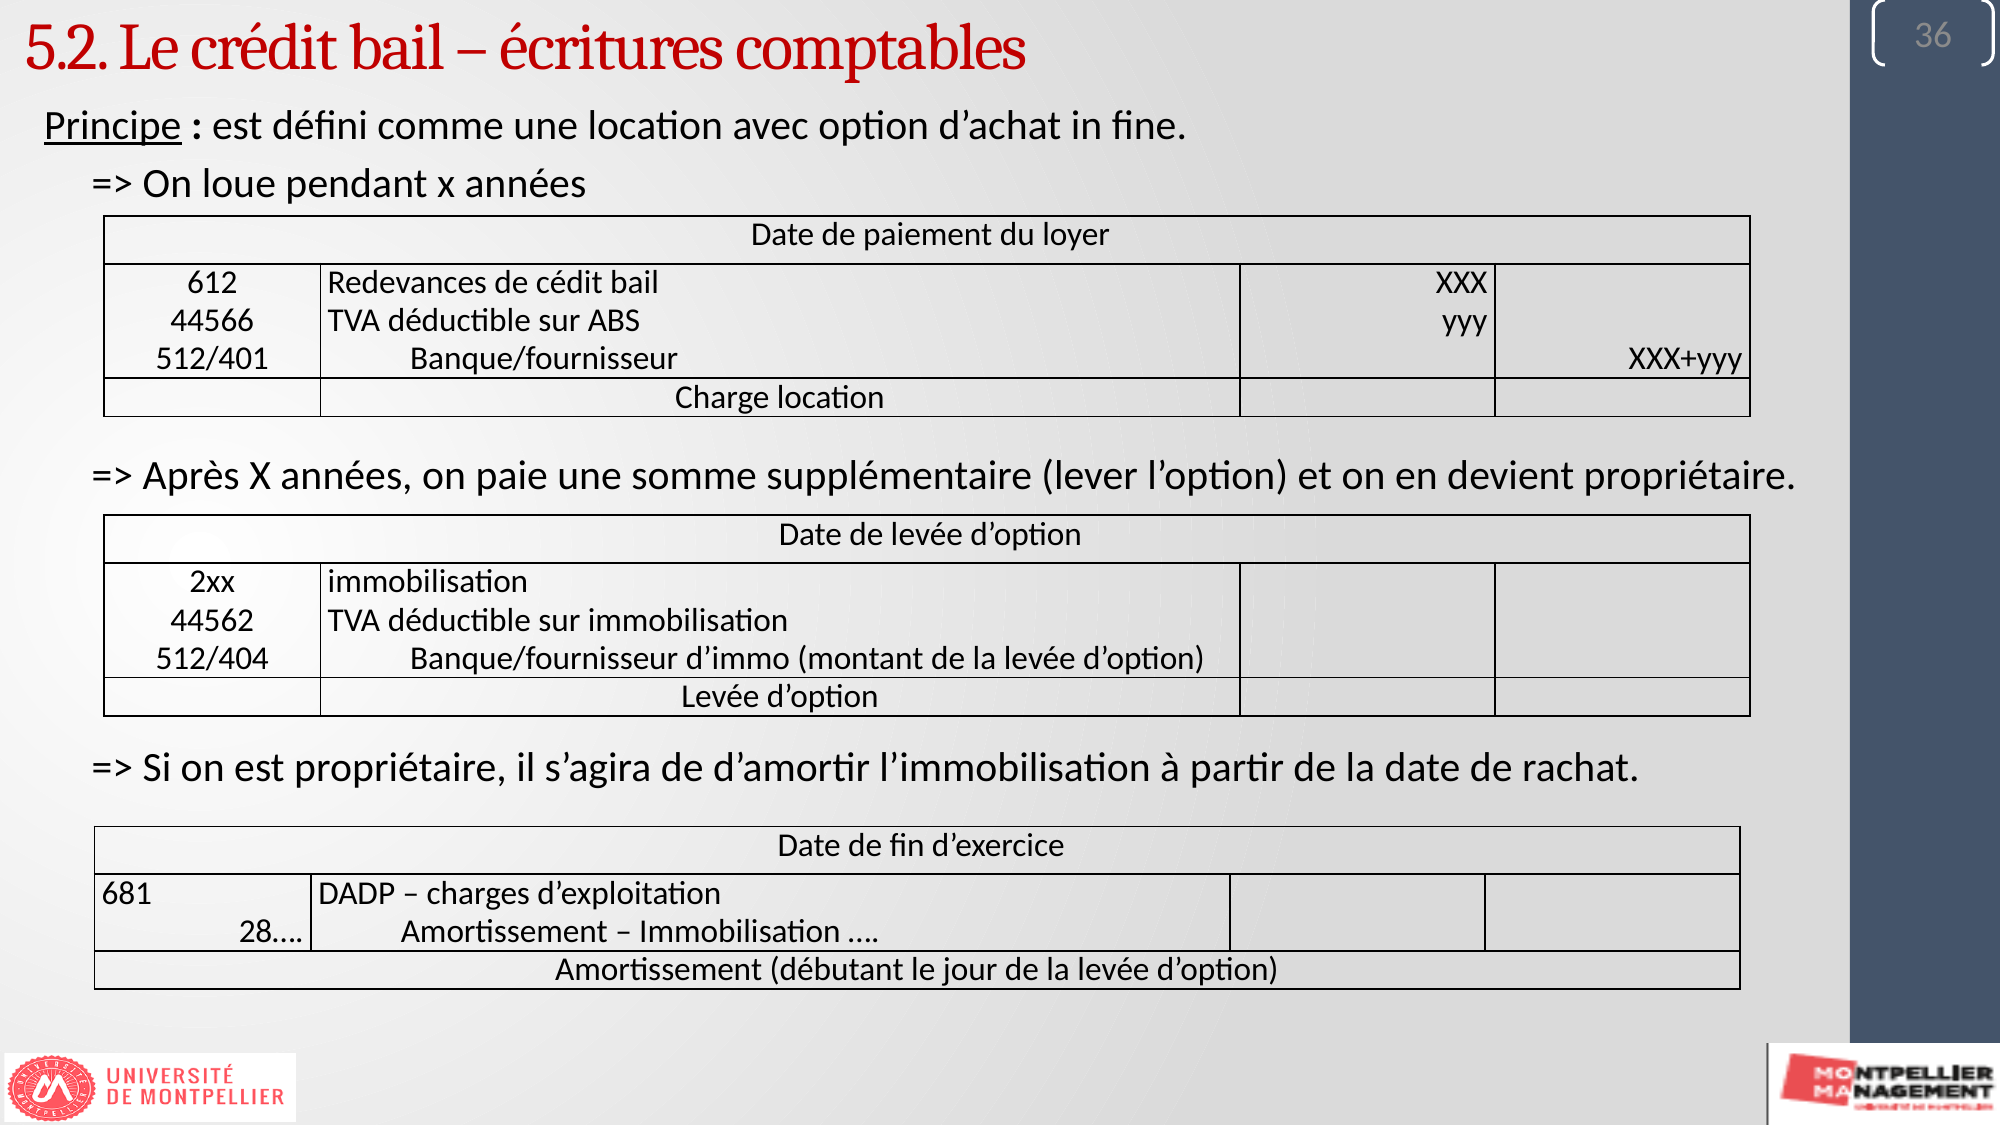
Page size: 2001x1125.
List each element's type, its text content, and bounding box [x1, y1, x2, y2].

table_cell [1496, 678, 1749, 715]
table_cell [1241, 379, 1494, 416]
table_cell [1496, 379, 1749, 416]
text_box 5.2. Le crédit bail – écritures comptables [10, 0, 1825, 90]
table_cell XXX yyy [1241, 265, 1494, 377]
table_header Date de levée d’option [105, 516, 1749, 562]
table_cell immobilisation TVA déductible sur immobilisation Banque/fournisseur d’immo (montant de la levée d’option) [321, 564, 1239, 677]
table_cell Charge location [321, 379, 1239, 416]
table_header Date de paiement du loyer [105, 217, 1749, 263]
table_cell [105, 379, 320, 416]
table_cell [1241, 564, 1494, 677]
table_cell DADP – charges d’exploitation Amortissement – Immobilisation …. [312, 875, 1229, 950]
table_cell Levée d’option [321, 678, 1239, 715]
table_cell Redevances de cédit bail TVA déductible sur ABS Banque/fournisseur [321, 265, 1239, 377]
table_cell [1496, 564, 1749, 677]
picture [4, 1053, 296, 1122]
table_cell 612 44566 512/401 [105, 265, 320, 377]
table_cell XXX+yyy [1496, 265, 1749, 377]
table_cell [105, 678, 320, 715]
table_cell [1486, 875, 1739, 950]
table_cell [1231, 875, 1484, 950]
text_box Principe : est défini comme une location avec option d’achat in fine. => On loue pendant x années => Après X années, on paie une somme supplémentaire (lever l’option) et on en devient propriétaire. => Si on est propriétaire, il s’agira de d’amortir l’immobilisation à partir de la date de rachat. [10, 90, 1844, 1070]
table_cell 2xx 44562 512/404 [105, 564, 320, 677]
table_cell 681 28…. [95, 875, 310, 950]
slide_number 36 [1871, 0, 1995, 67]
table_cell Amortissement (débutant le jour de la levée d’option) [95, 952, 1739, 988]
table_header Date de fin d’exercice [95, 827, 1739, 873]
table_cell [1241, 678, 1494, 715]
